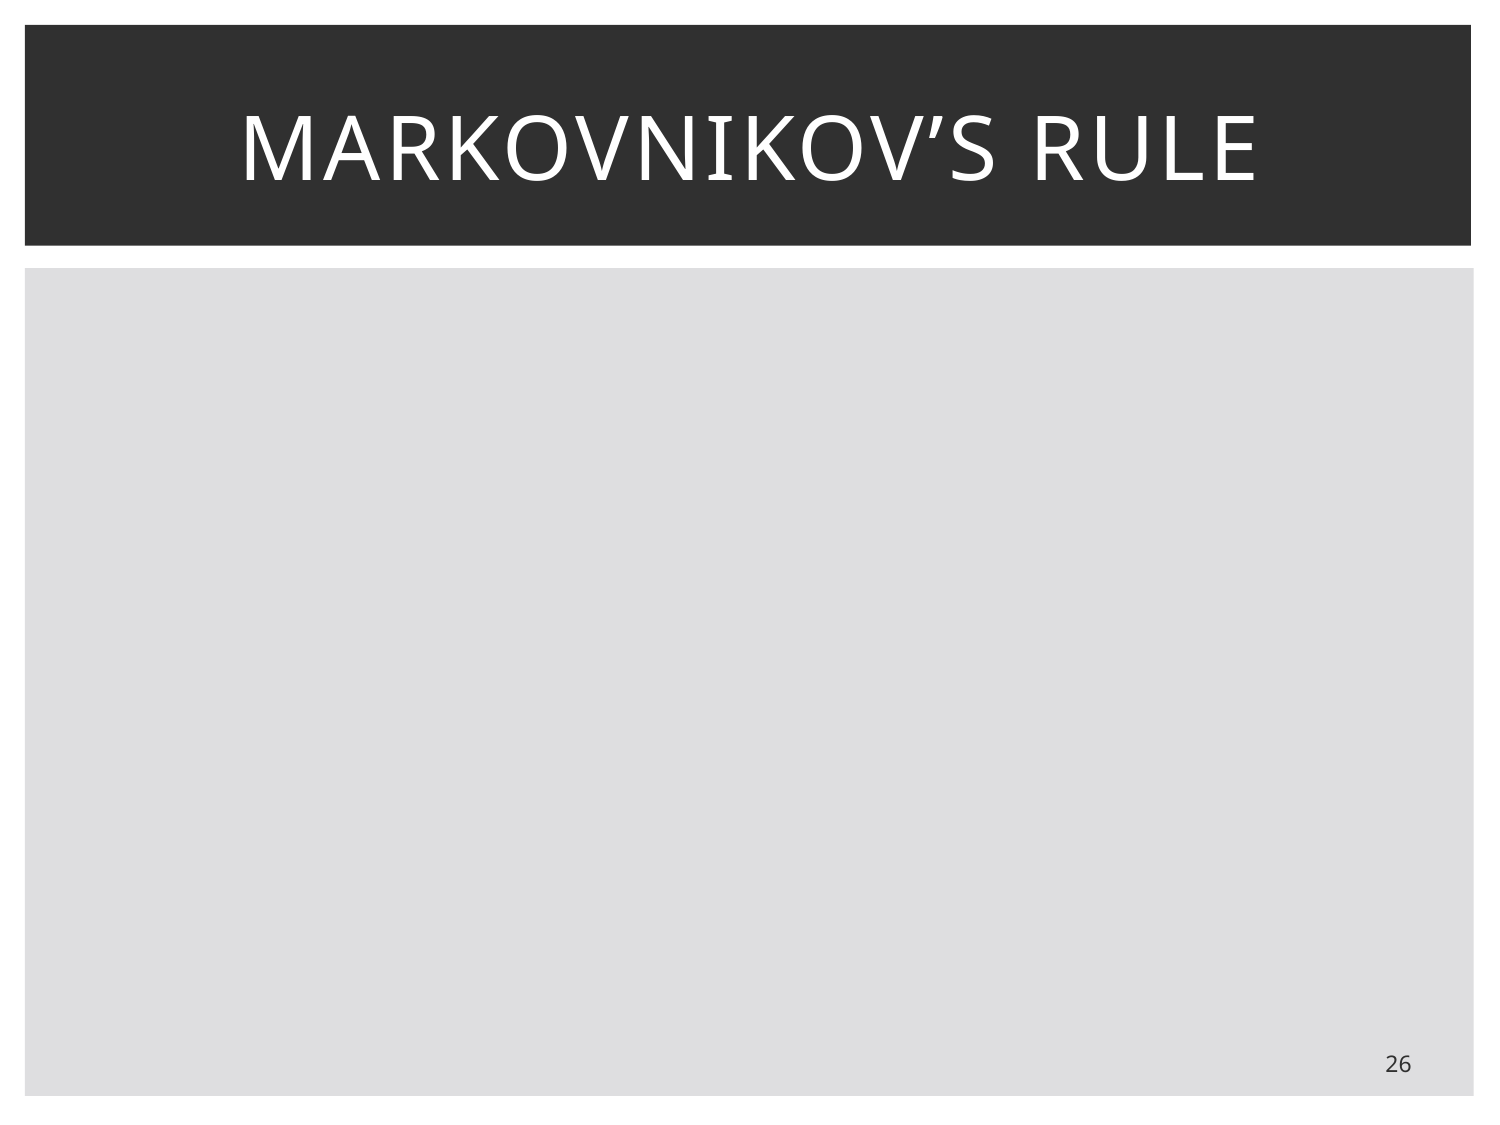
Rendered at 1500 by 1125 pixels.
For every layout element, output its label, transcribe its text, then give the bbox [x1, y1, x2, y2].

title Markovnikov’s rule [62, 58, 1438, 232]
slide_number 26 [1349, 1041, 1448, 1089]
